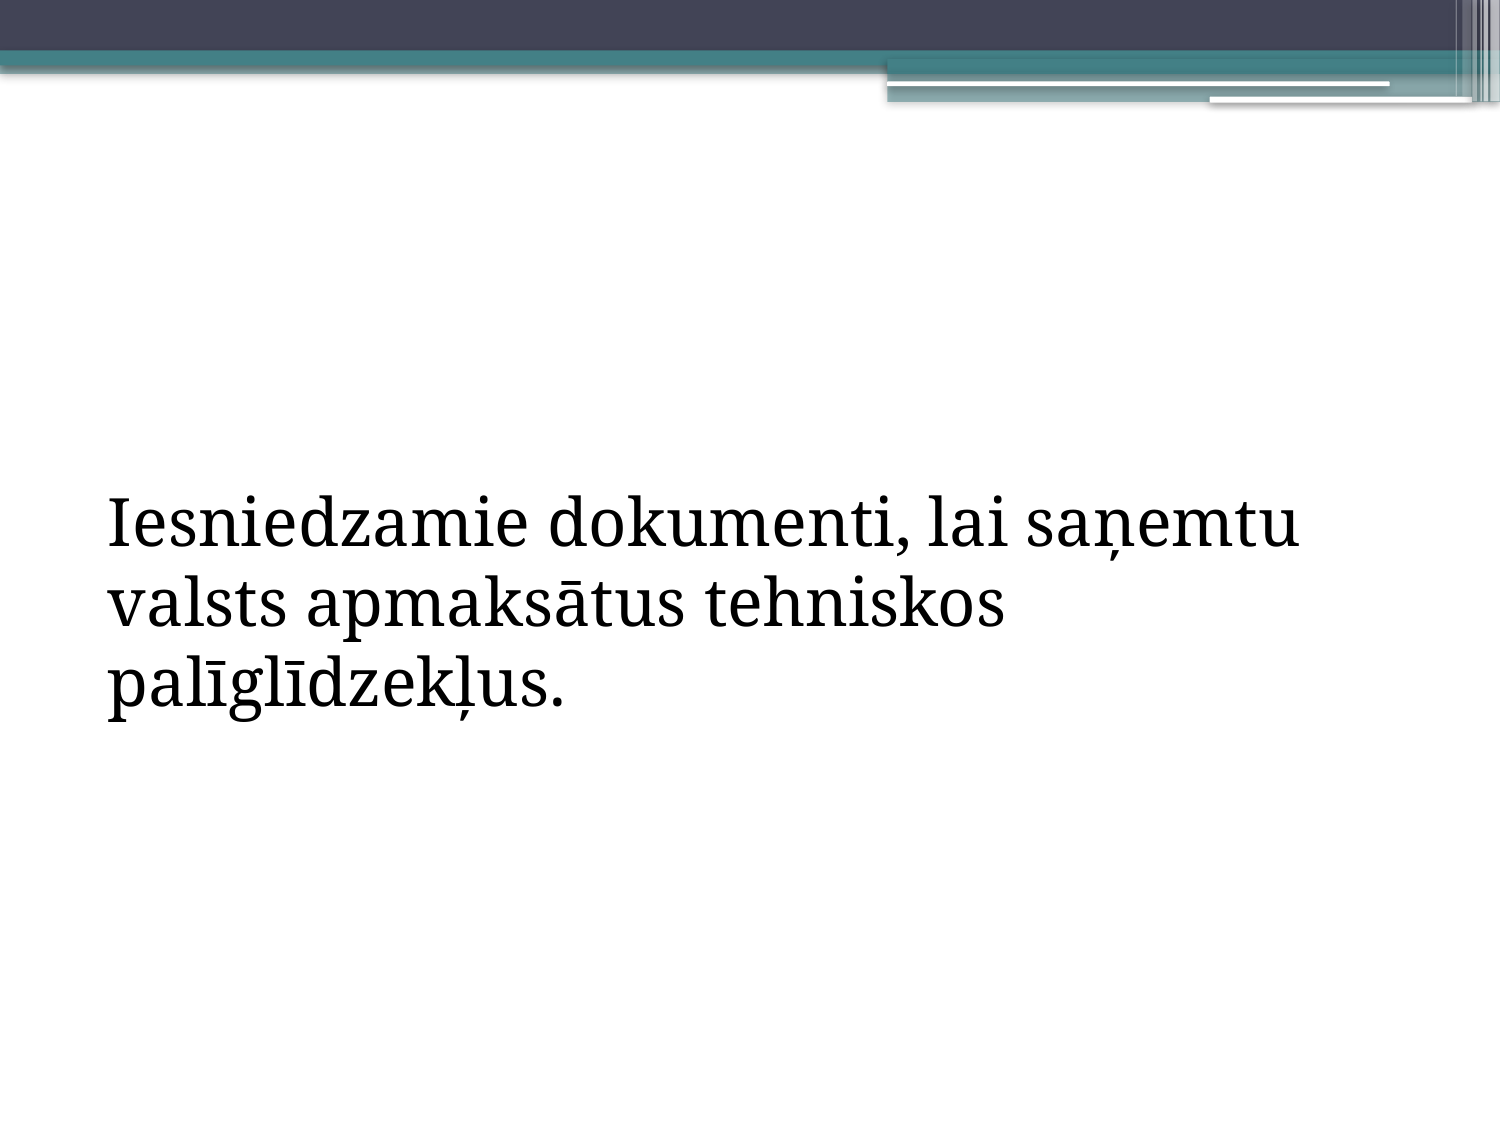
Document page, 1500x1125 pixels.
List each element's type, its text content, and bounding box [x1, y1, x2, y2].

list Iesniedzamie dokumenti, lai saņemtu valsts apmaksātus tehniskos palīglīdzekļus. [75, 243, 1425, 1079]
